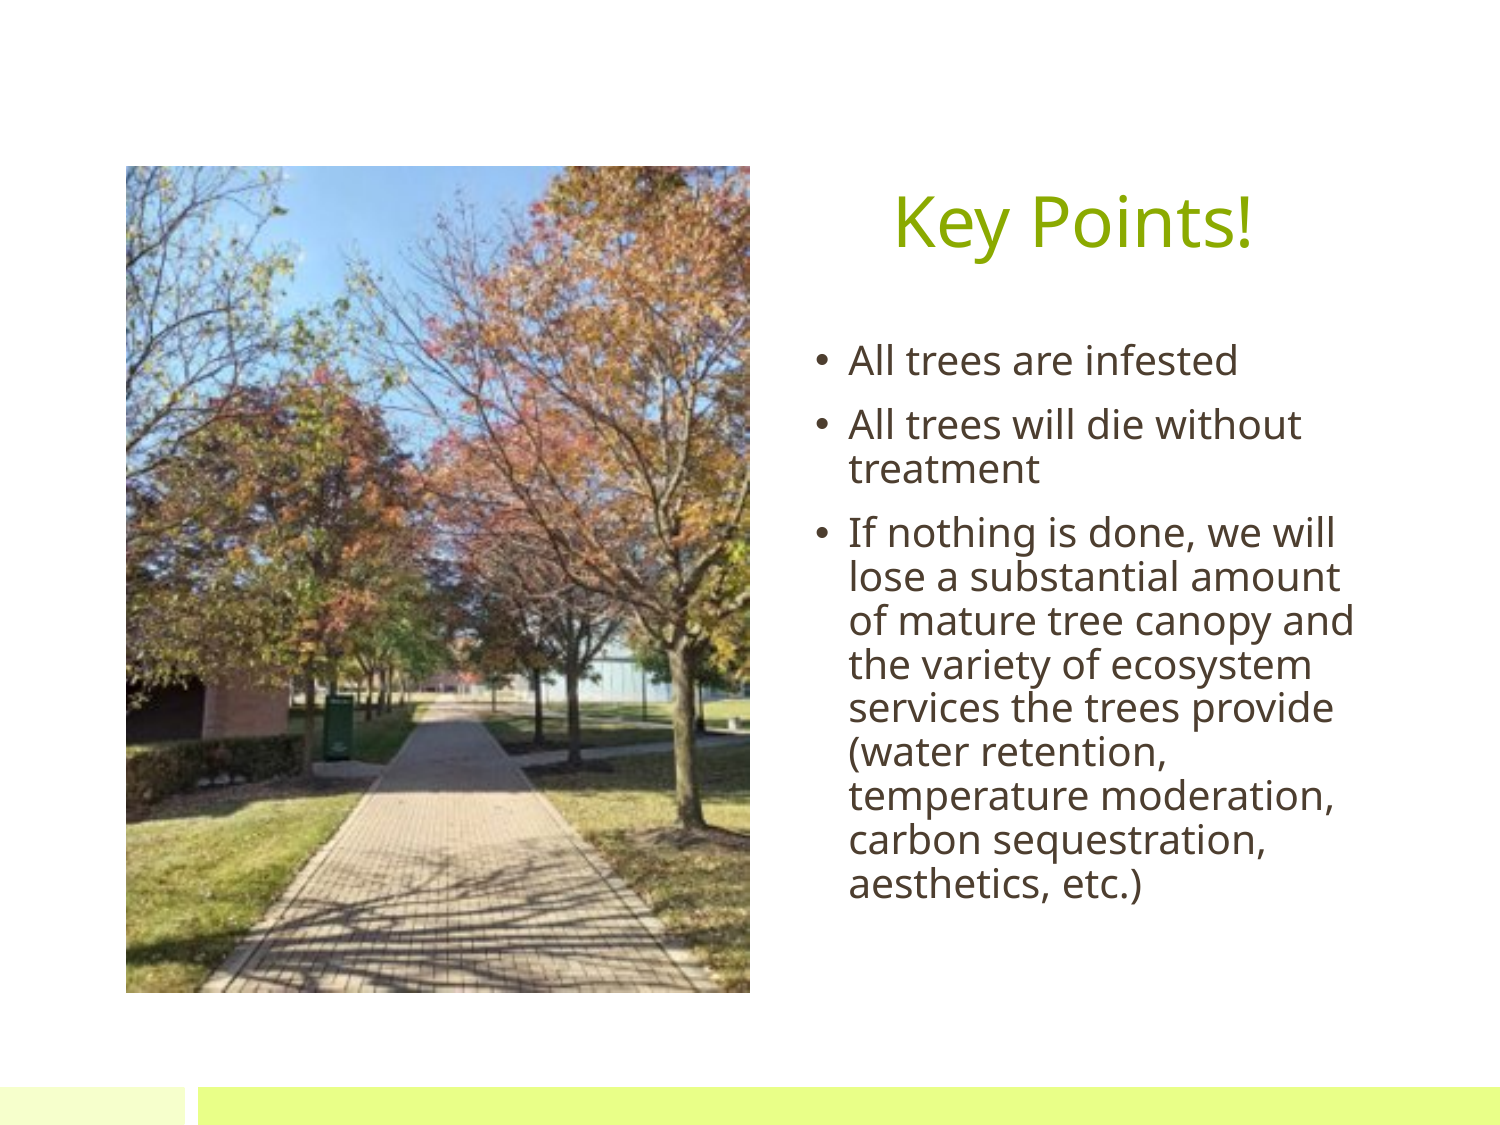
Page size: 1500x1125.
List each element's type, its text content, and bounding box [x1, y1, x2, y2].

list All trees are infested All trees will die without treatment If nothing is done, we will lose a substantial amount of mature tree canopy and the variety of ecosystem services the trees provide (water retention, temperature moderation, carbon sequestration, aesthetics, etc.) [800, 332, 1385, 922]
title Key Points! [877, 167, 1279, 269]
picture [126, 166, 750, 993]
